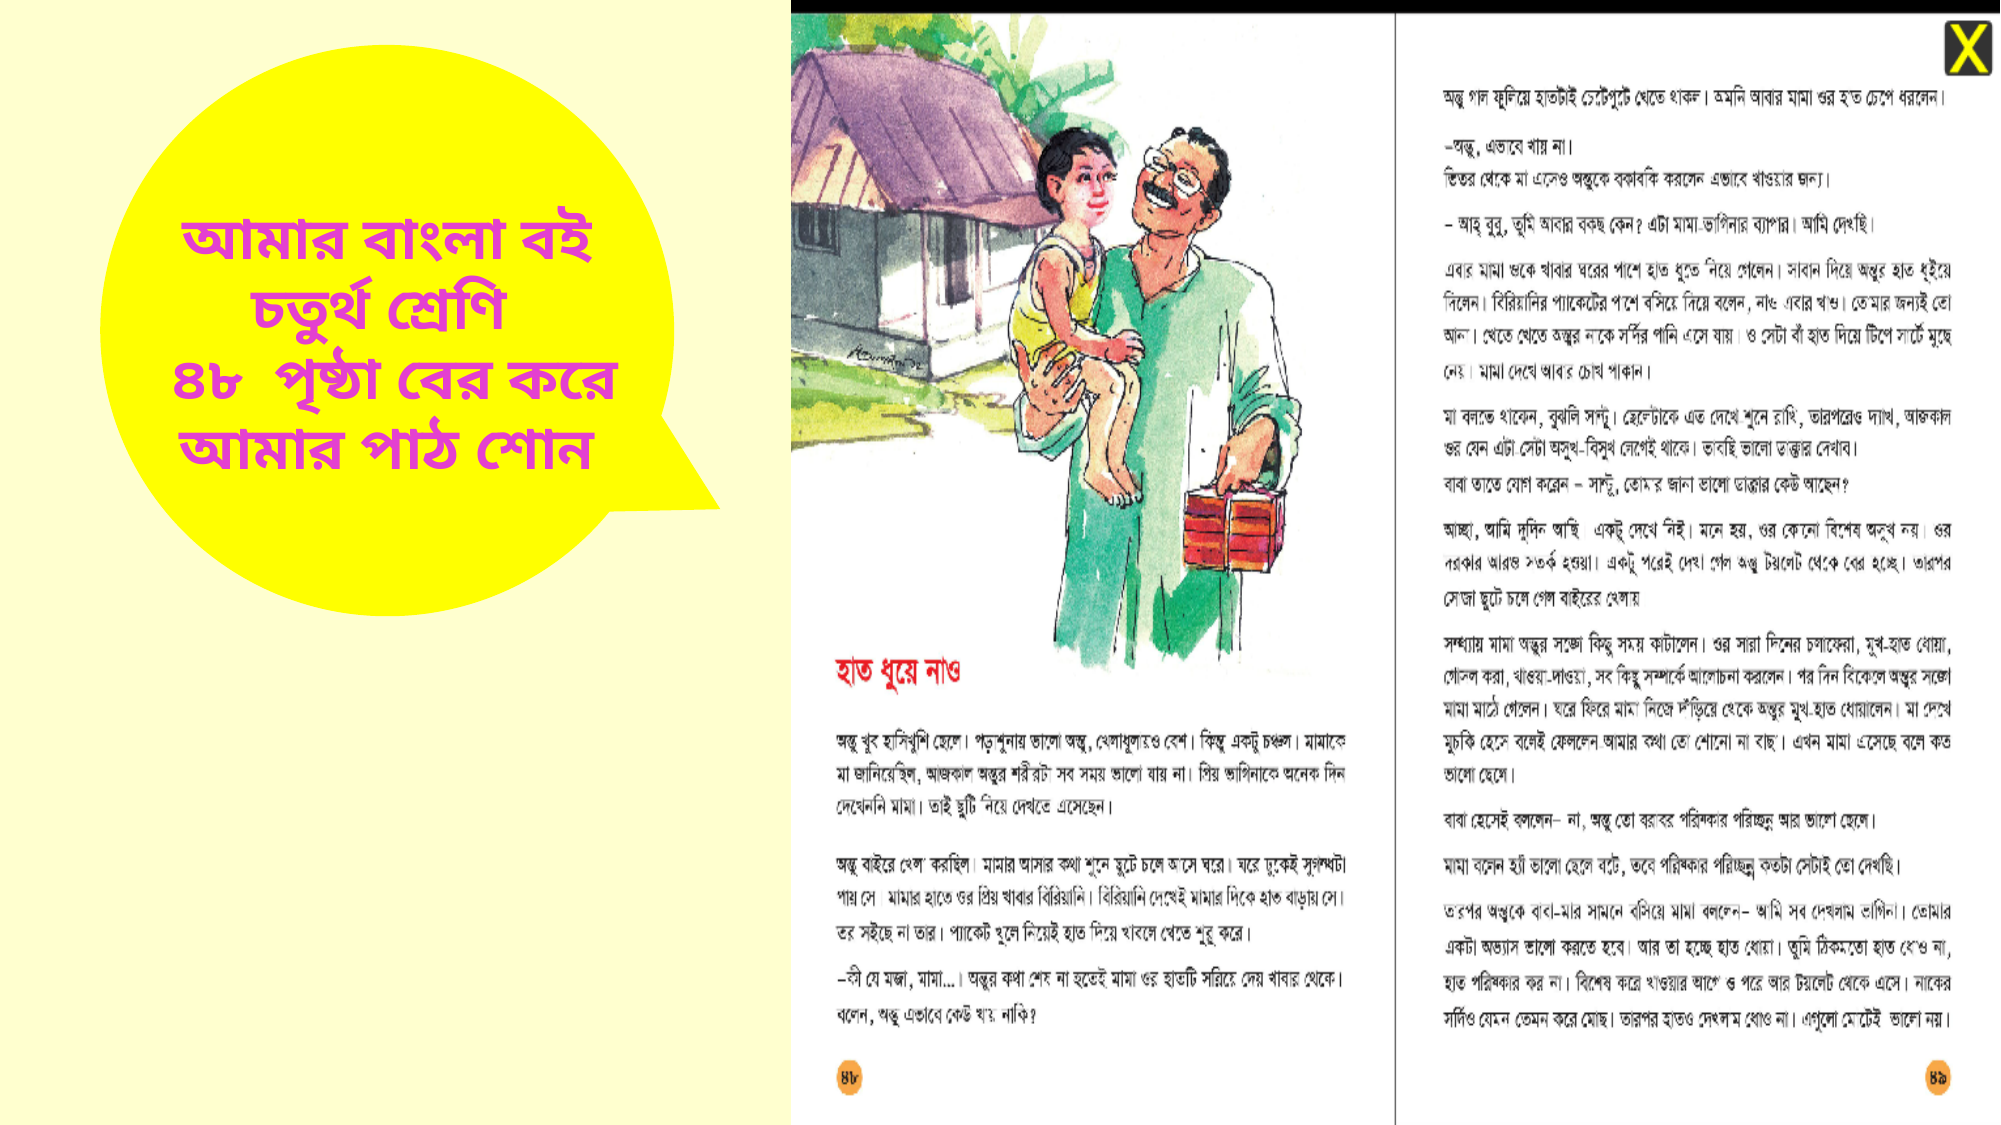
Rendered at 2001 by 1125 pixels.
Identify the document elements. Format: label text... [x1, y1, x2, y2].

text_box [134, 43, 640, 193]
picture [0, 0, 2000, 1125]
text_box আমার বাংলা বই চতুর্থ শ্রেণি ৪৮ পৃষ্ঠা বের করে আমার পাঠ শোন [114, 193, 660, 559]
text_box [99, 239, 114, 421]
text_box [213, 559, 562, 618]
text_box [660, 239, 723, 512]
